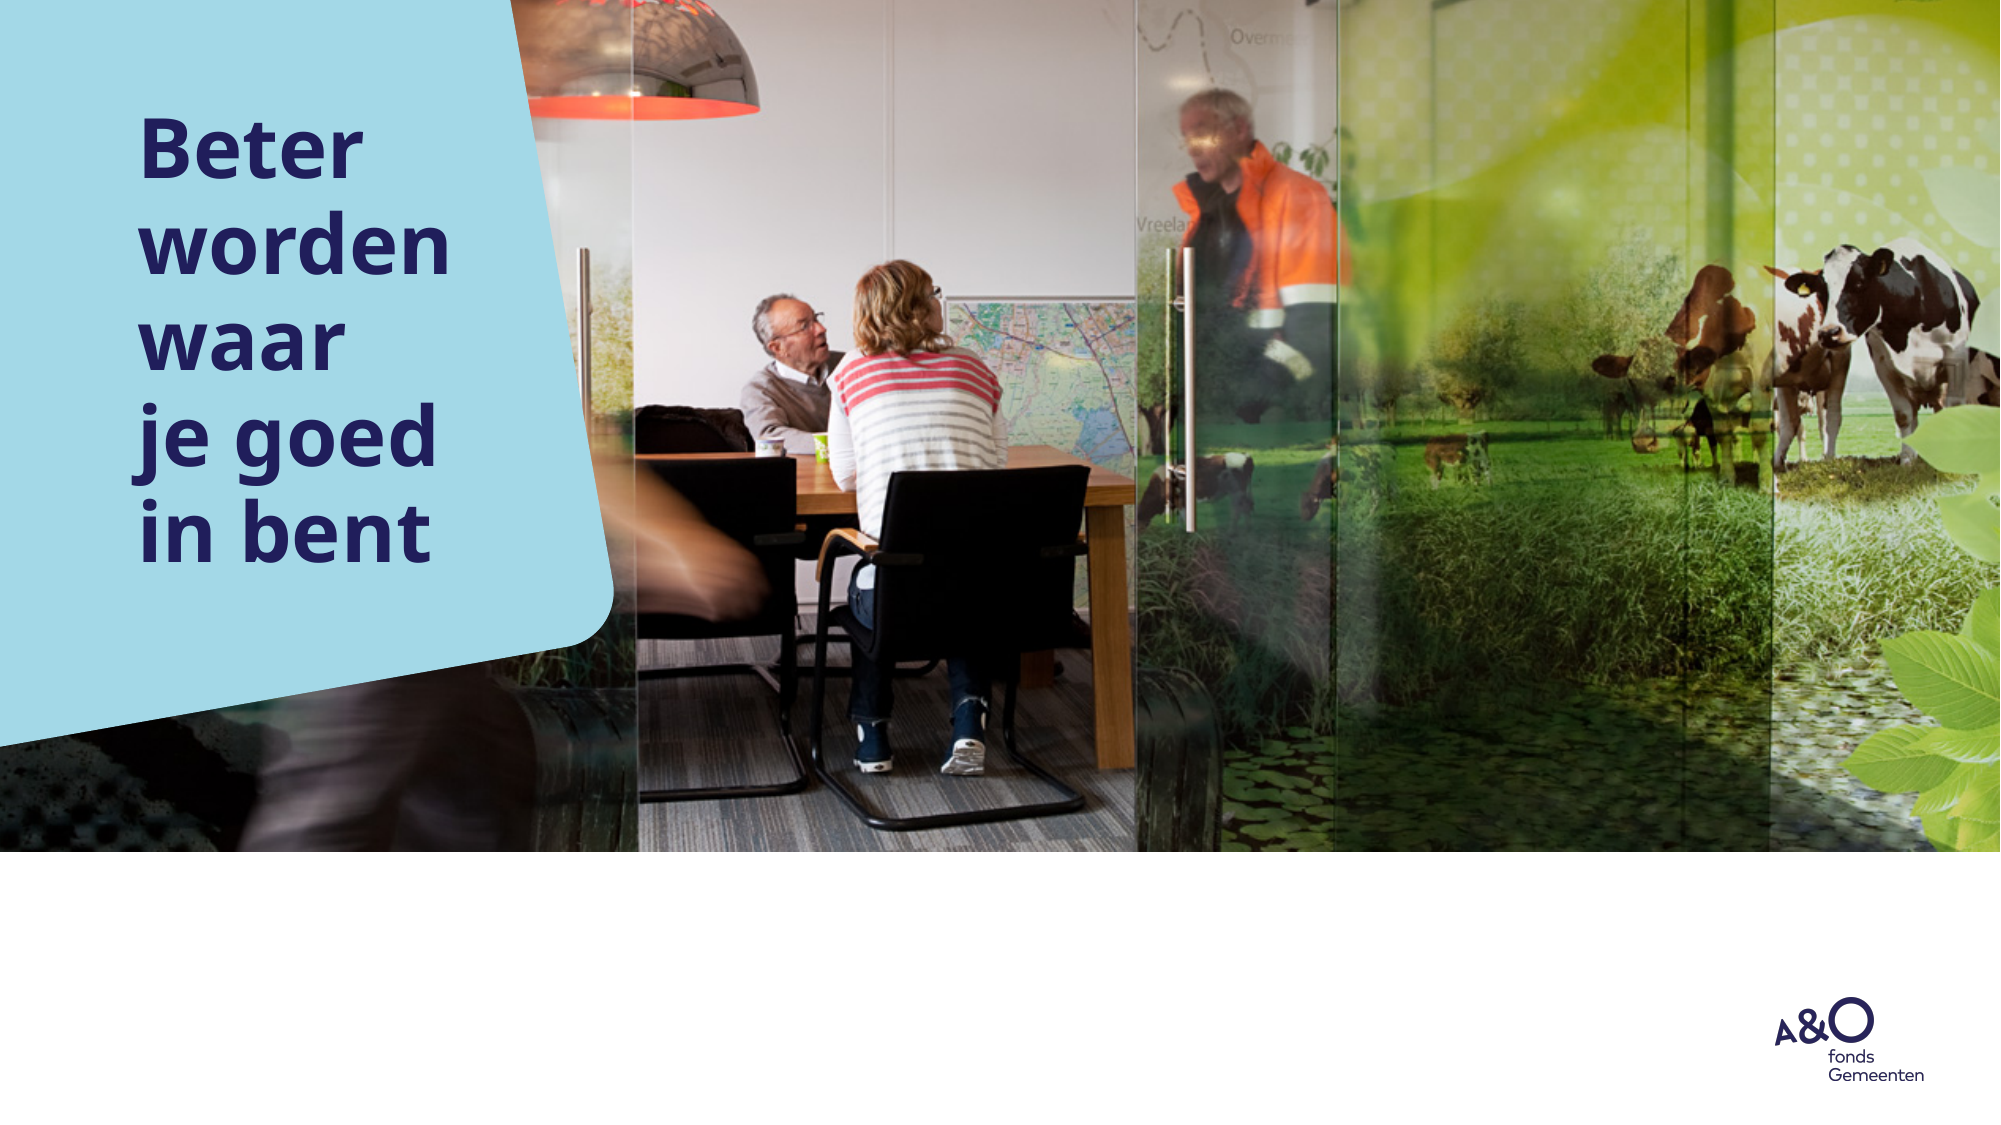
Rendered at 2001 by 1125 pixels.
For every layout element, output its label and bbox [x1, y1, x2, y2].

picture [1775, 997, 1949, 1081]
picture [0, 0, 2000, 852]
